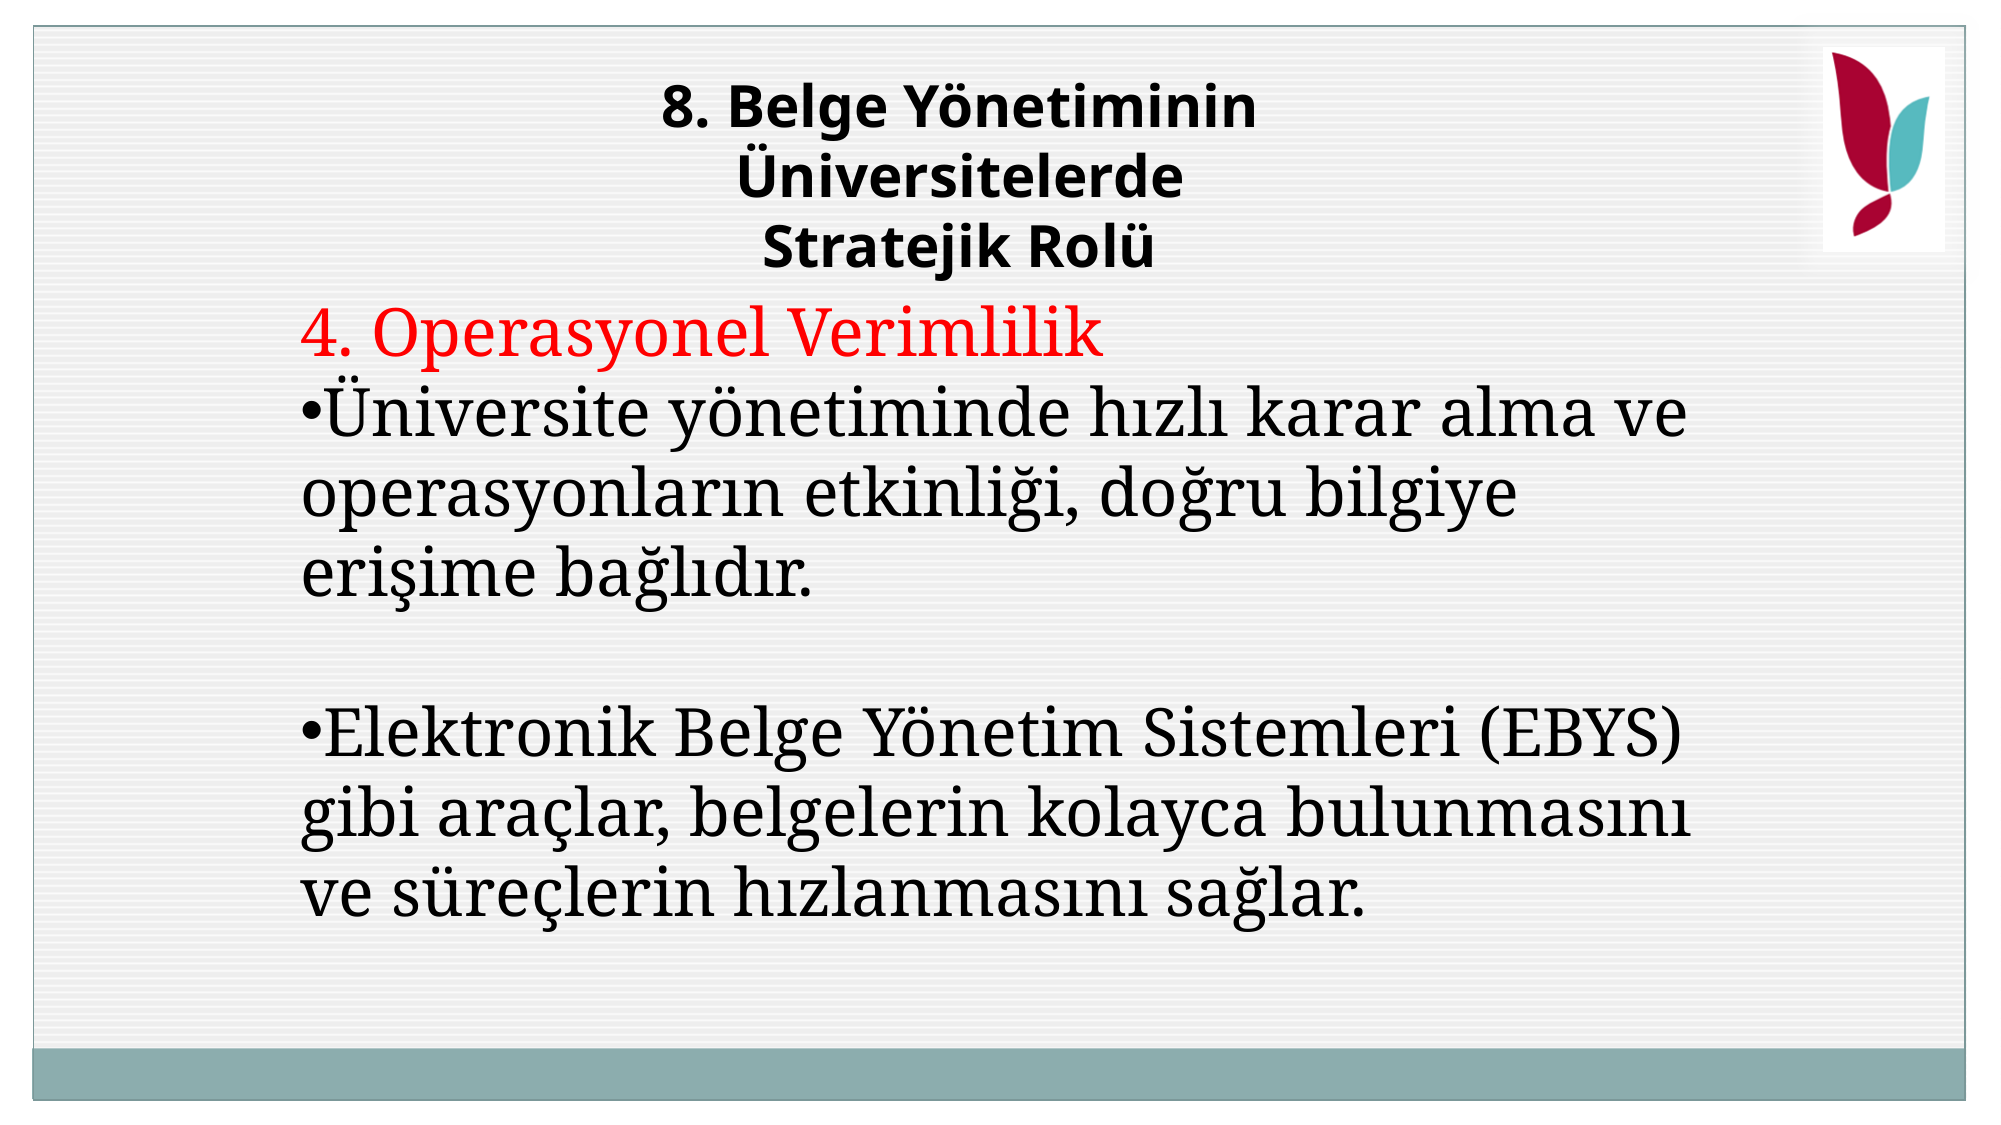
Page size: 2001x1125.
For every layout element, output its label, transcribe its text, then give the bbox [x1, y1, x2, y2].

picture [1823, 47, 1946, 253]
text_box 4. Operasyonel Verimlilik Üniversite yönetiminde hızlı karar alma ve operasyonların etkinliği, doğru bilgiye erişime bağlıdır. Elektronik Belge Yönetim Sistemleri (EBYS) gibi araçlar, belgelerin kolayca bulunmasını ve süreçlerin hızlanmasını sağlar. [285, 282, 1715, 937]
text_box 8. Belge Yönetiminin Üniversitelerde Stratejik Rolü [435, 61, 1484, 282]
